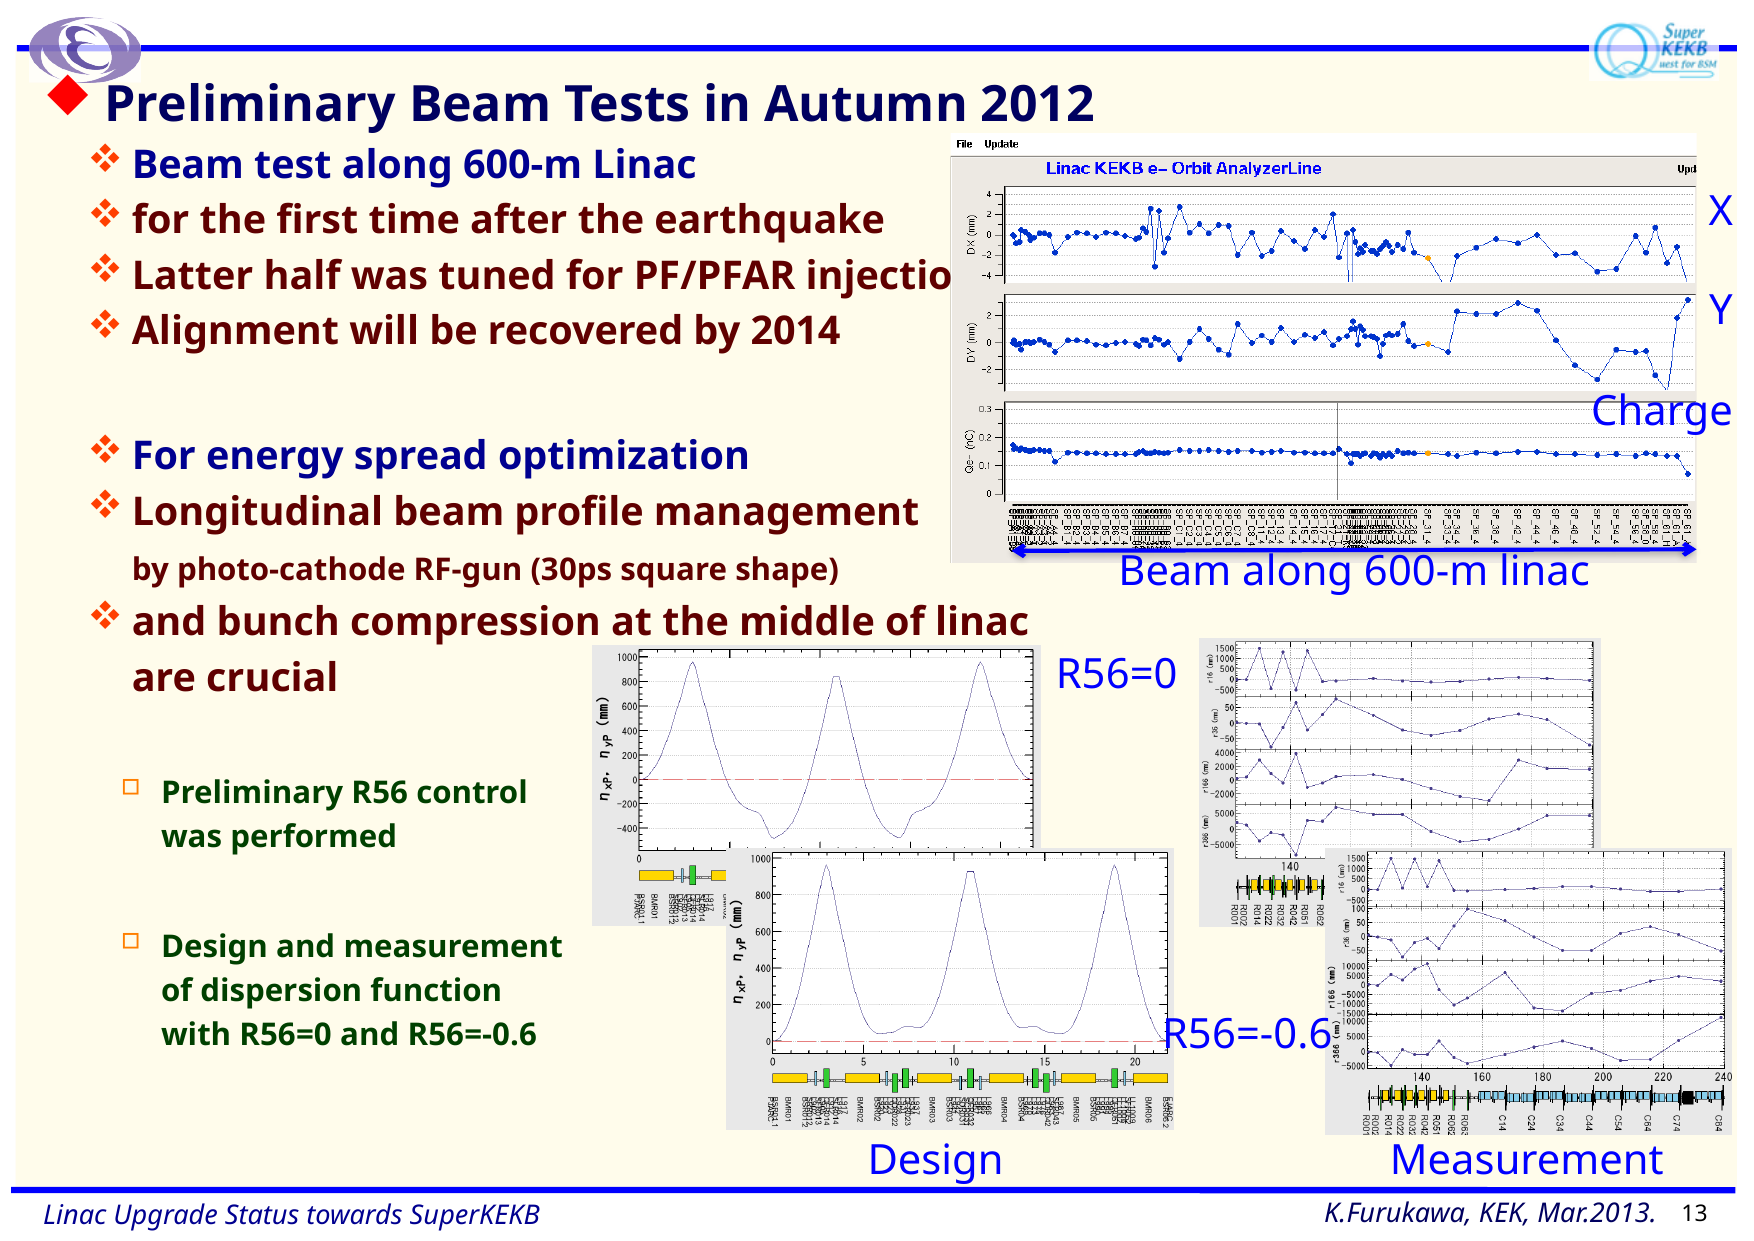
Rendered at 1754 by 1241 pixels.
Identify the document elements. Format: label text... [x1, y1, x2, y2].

text_box X Y Charge [1702, 175, 1748, 441]
title RF Gun Development [29, 17, 141, 45]
title RF Gun Development [29, 52, 141, 62]
text_box R56=-0.6 [1178, 999, 1320, 1065]
picture [950, 133, 1697, 563]
text_box R56=0 [1024, 639, 1196, 704]
text_box Design [789, 1140, 1083, 1191]
slide_number 13 [1621, 1189, 1725, 1232]
text_box [1589, 20, 1719, 45]
list Preliminary Beam Tests in Autumn 2012 Beam test along 600-m Linac for the first time after the earthquake Latter half was tuned for PF/PFAR injection Alignment will be recovered by 2014 For energy spread optimization Longitudinal beam profile management by photo-cathode RF-gun (30ps square shape) and bunch compression at the middle of linac are crucial Preliminary R56 control was performed Design and measurement of dispersion function with R56=0 and R56=-0.6 [26, 62, 1754, 1201]
text_box Measurement [1375, 1144, 1697, 1190]
text_box Beam along 600-m linac [1011, 570, 1697, 602]
picture [1199, 638, 1733, 1135]
picture [591, 645, 1174, 1131]
